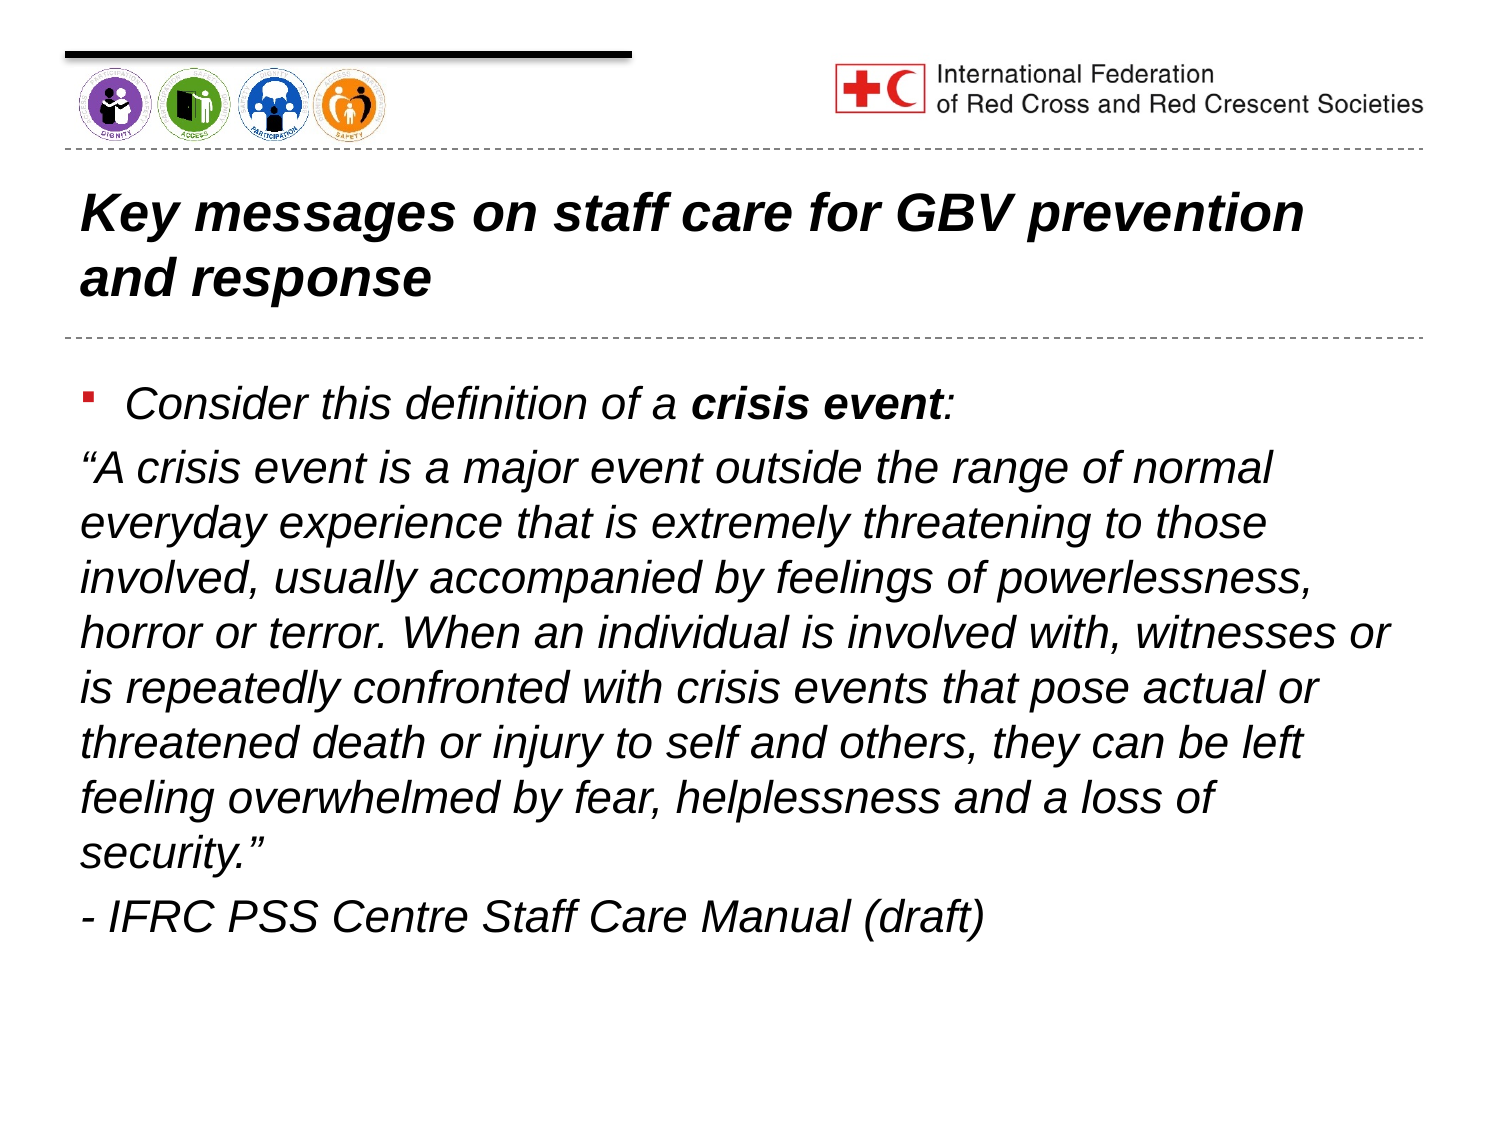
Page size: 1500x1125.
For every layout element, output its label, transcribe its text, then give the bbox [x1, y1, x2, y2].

picture [234, 67, 387, 147]
picture [74, 67, 233, 147]
list Consider this definition of a crisis event: “A crisis event is a major event outside the range of normal everyday experience that is extremely threatening to those involved, usually accompanied by feelings of powerlessness, horror or terror. When an individual is involved with, witnesses or is repeatedly confronted with crisis events that pose actual or threatened death or injury to self and others, they can be left feeling overwhelmed by fear, helplessness and a loss of security.” - IFRC PSS Centre Staff Care Manual (draft) [64, 366, 1426, 1055]
title Key messages on staff care for GBV prevention and response [64, 148, 1424, 337]
picture [820, 42, 1434, 134]
